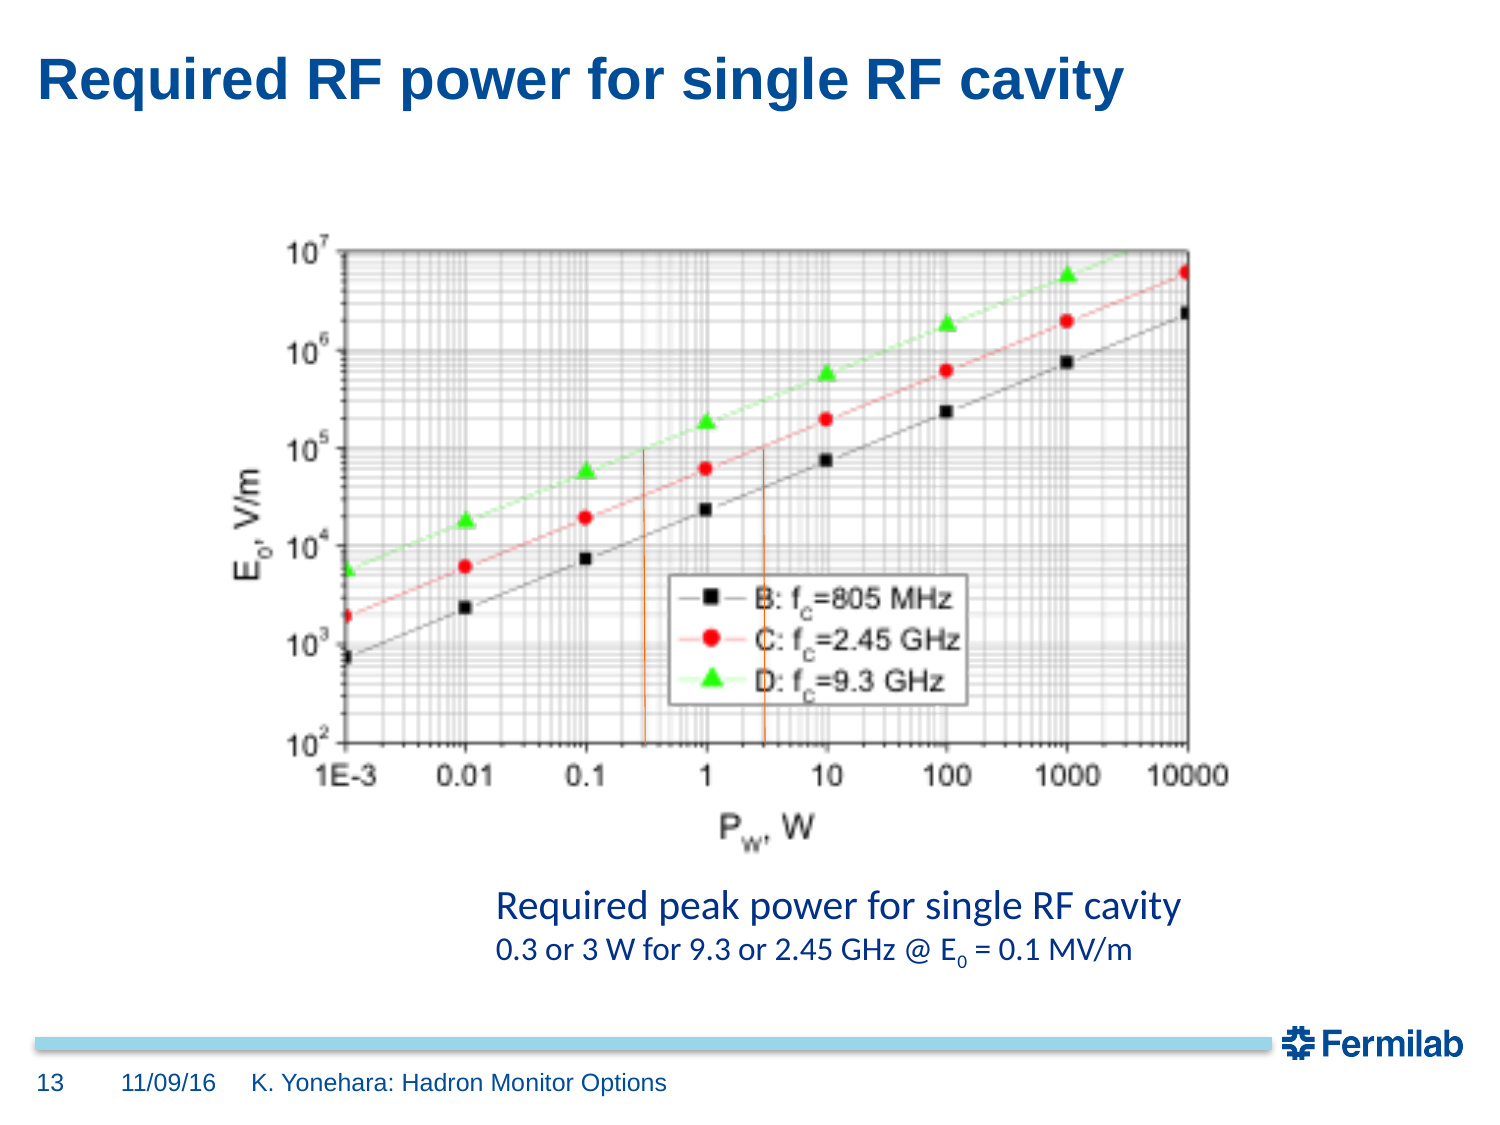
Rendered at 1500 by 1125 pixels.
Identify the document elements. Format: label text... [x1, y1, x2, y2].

footer K. Yonehara: Hadron Monitor Options [251, 1066, 1279, 1107]
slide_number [120, 1066, 232, 1107]
title Required RF power for single RF cavity [37, 41, 1463, 112]
picture [184, 182, 1279, 899]
text_box Required peak power for single RF cavity 0.3 or 3 W for 9.3 or 2.45 GHz @ E0 = 0.1 MV/m [481, 906, 1197, 981]
slide_number 13 [36, 1066, 105, 1106]
picture [1282, 1026, 1463, 1060]
